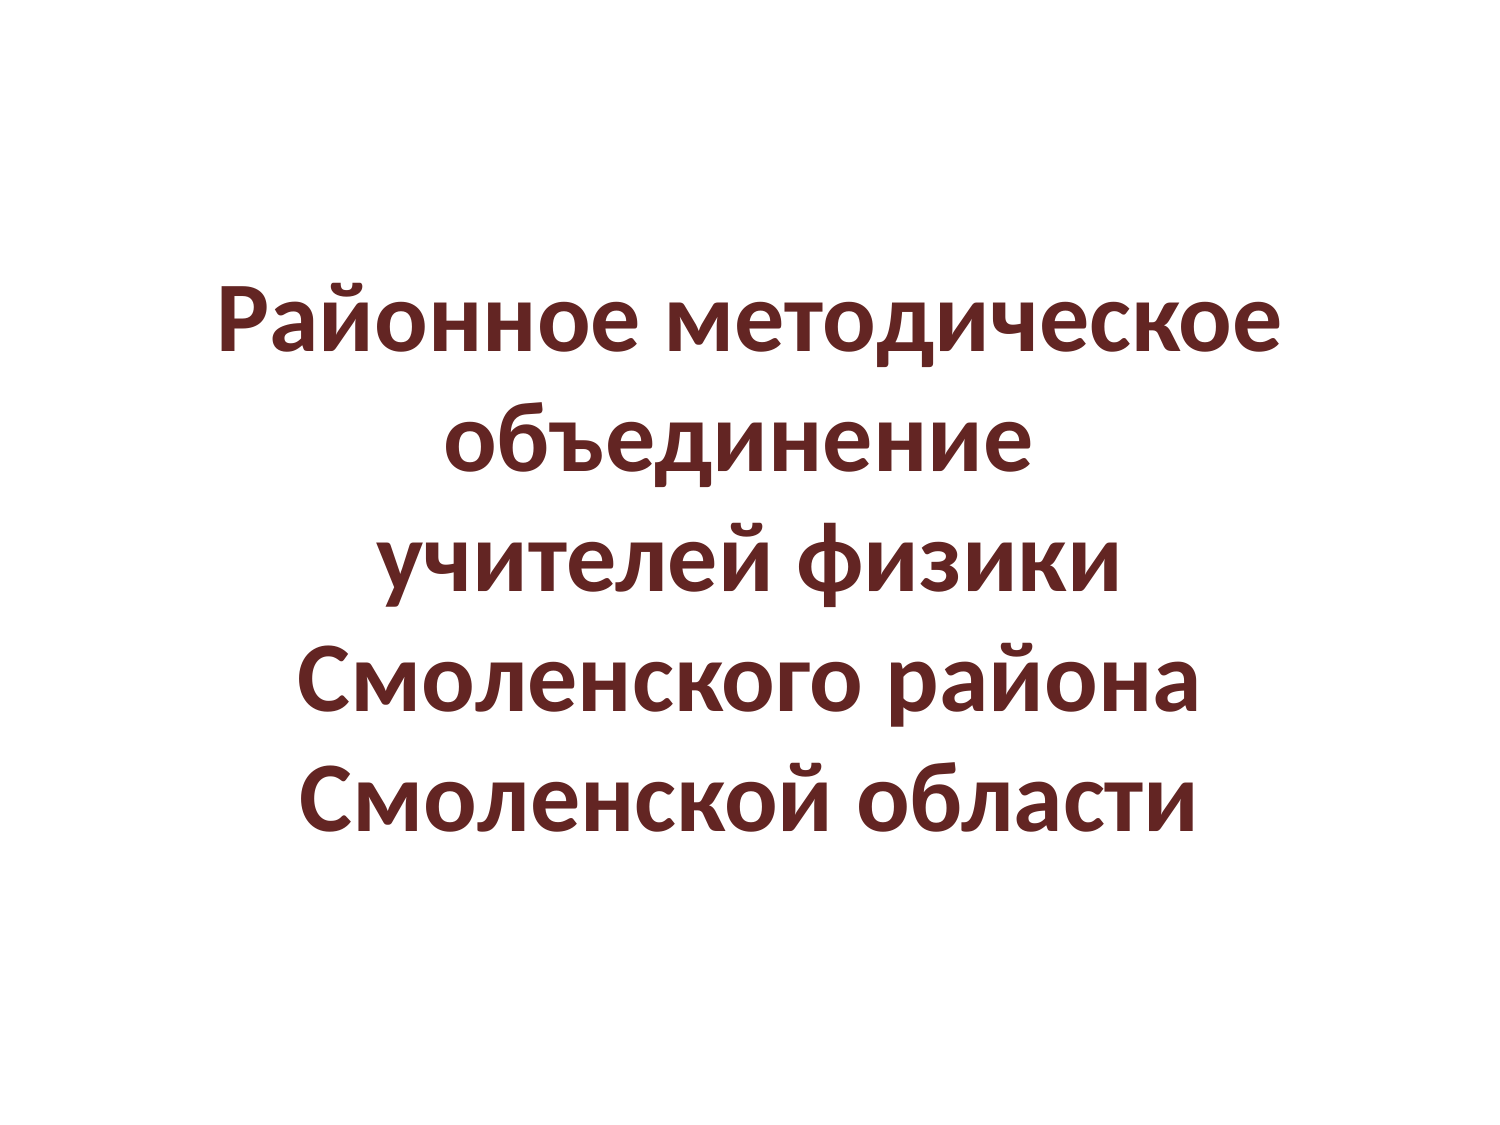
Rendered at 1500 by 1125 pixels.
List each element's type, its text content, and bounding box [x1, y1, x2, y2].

title Районное методическое объединение учителей физики Смоленского района Смоленской области [75, 45, 1425, 1059]
